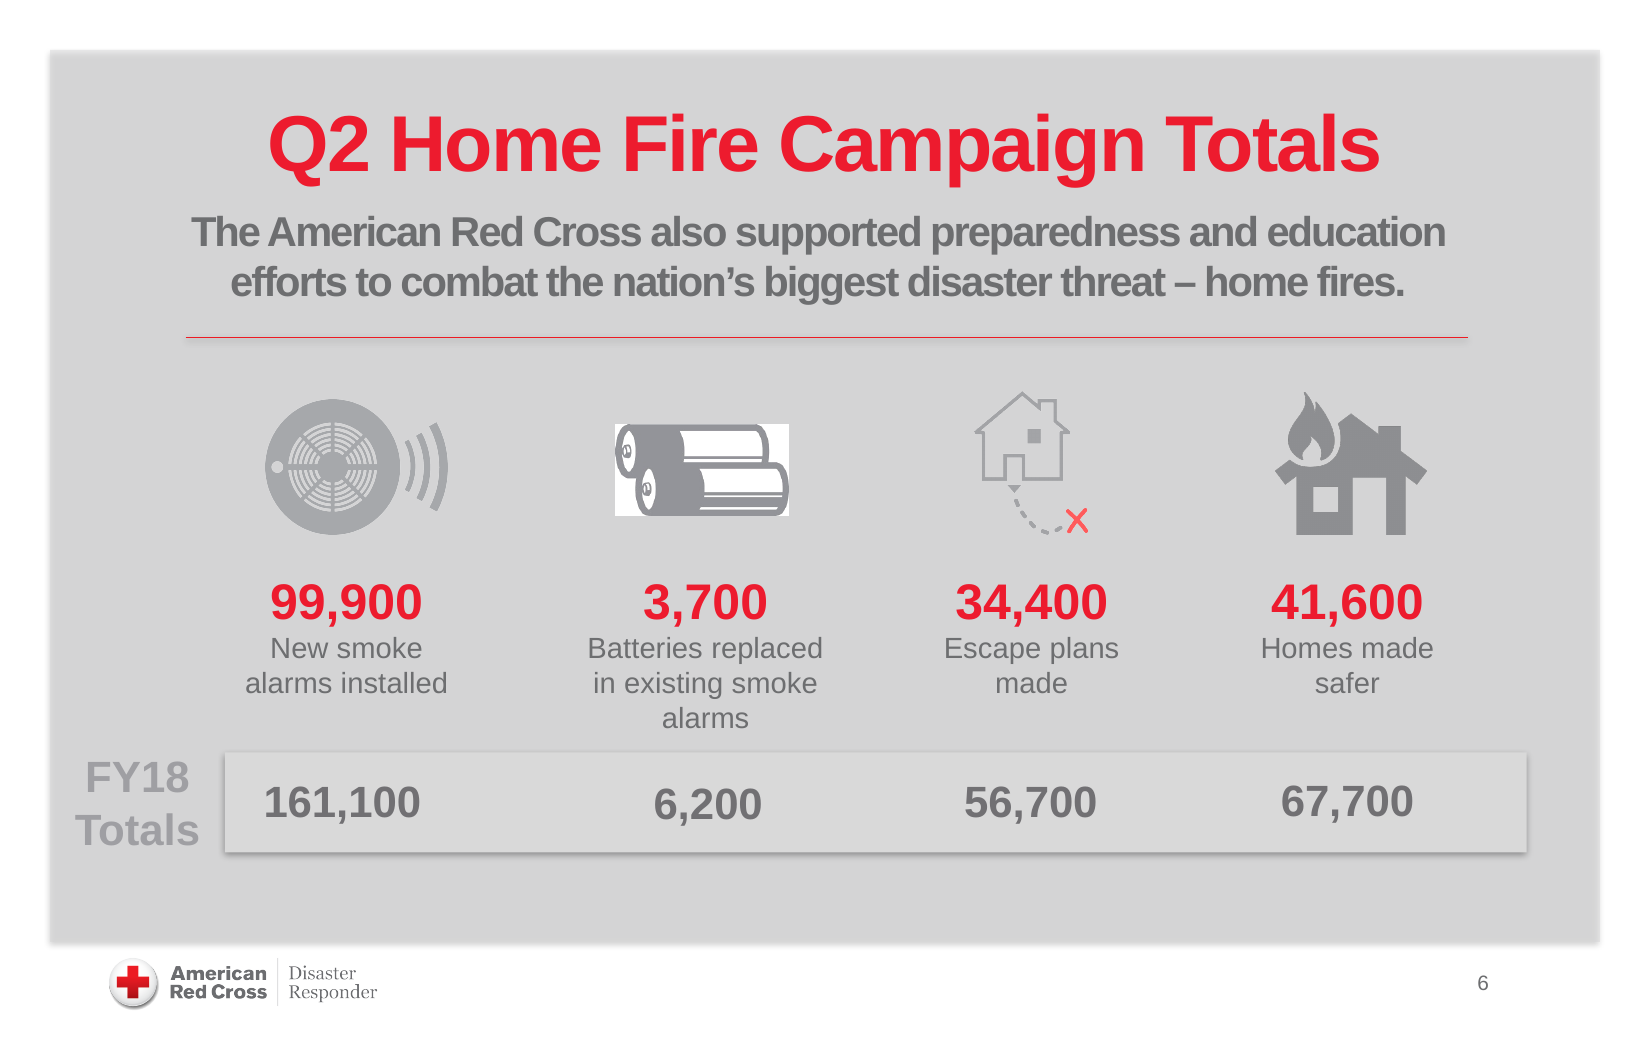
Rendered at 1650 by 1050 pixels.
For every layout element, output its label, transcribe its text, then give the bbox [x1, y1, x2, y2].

text_box [248, 752, 1527, 853]
picture [87, 936, 399, 1030]
text_box 41,600 Homes made safer [1228, 562, 1467, 708]
text_box 67,700 [1244, 752, 1451, 846]
text_box 6,200 [605, 755, 811, 850]
text_box 34,400 Escape plans made [912, 562, 1151, 708]
text_box 56,700 [927, 753, 1134, 847]
picture [265, 399, 449, 535]
text_box 3,700 Batteries replaced in existing smoke alarms [563, 562, 848, 743]
picture [974, 391, 1088, 535]
text_box Q2 Home Fire Campaign Totals [137, 84, 1513, 210]
title The American Red Cross also supported preparedness and education efforts to combat the nation’s biggest disaster threat – home fires. [171, 221, 1464, 339]
picture [614, 424, 789, 517]
text_box 99,900 New smoke alarms installed [225, 562, 469, 708]
picture [1274, 391, 1428, 535]
text_box 161,100 [239, 753, 446, 847]
text_box FY18 Totals [27, 741, 248, 862]
